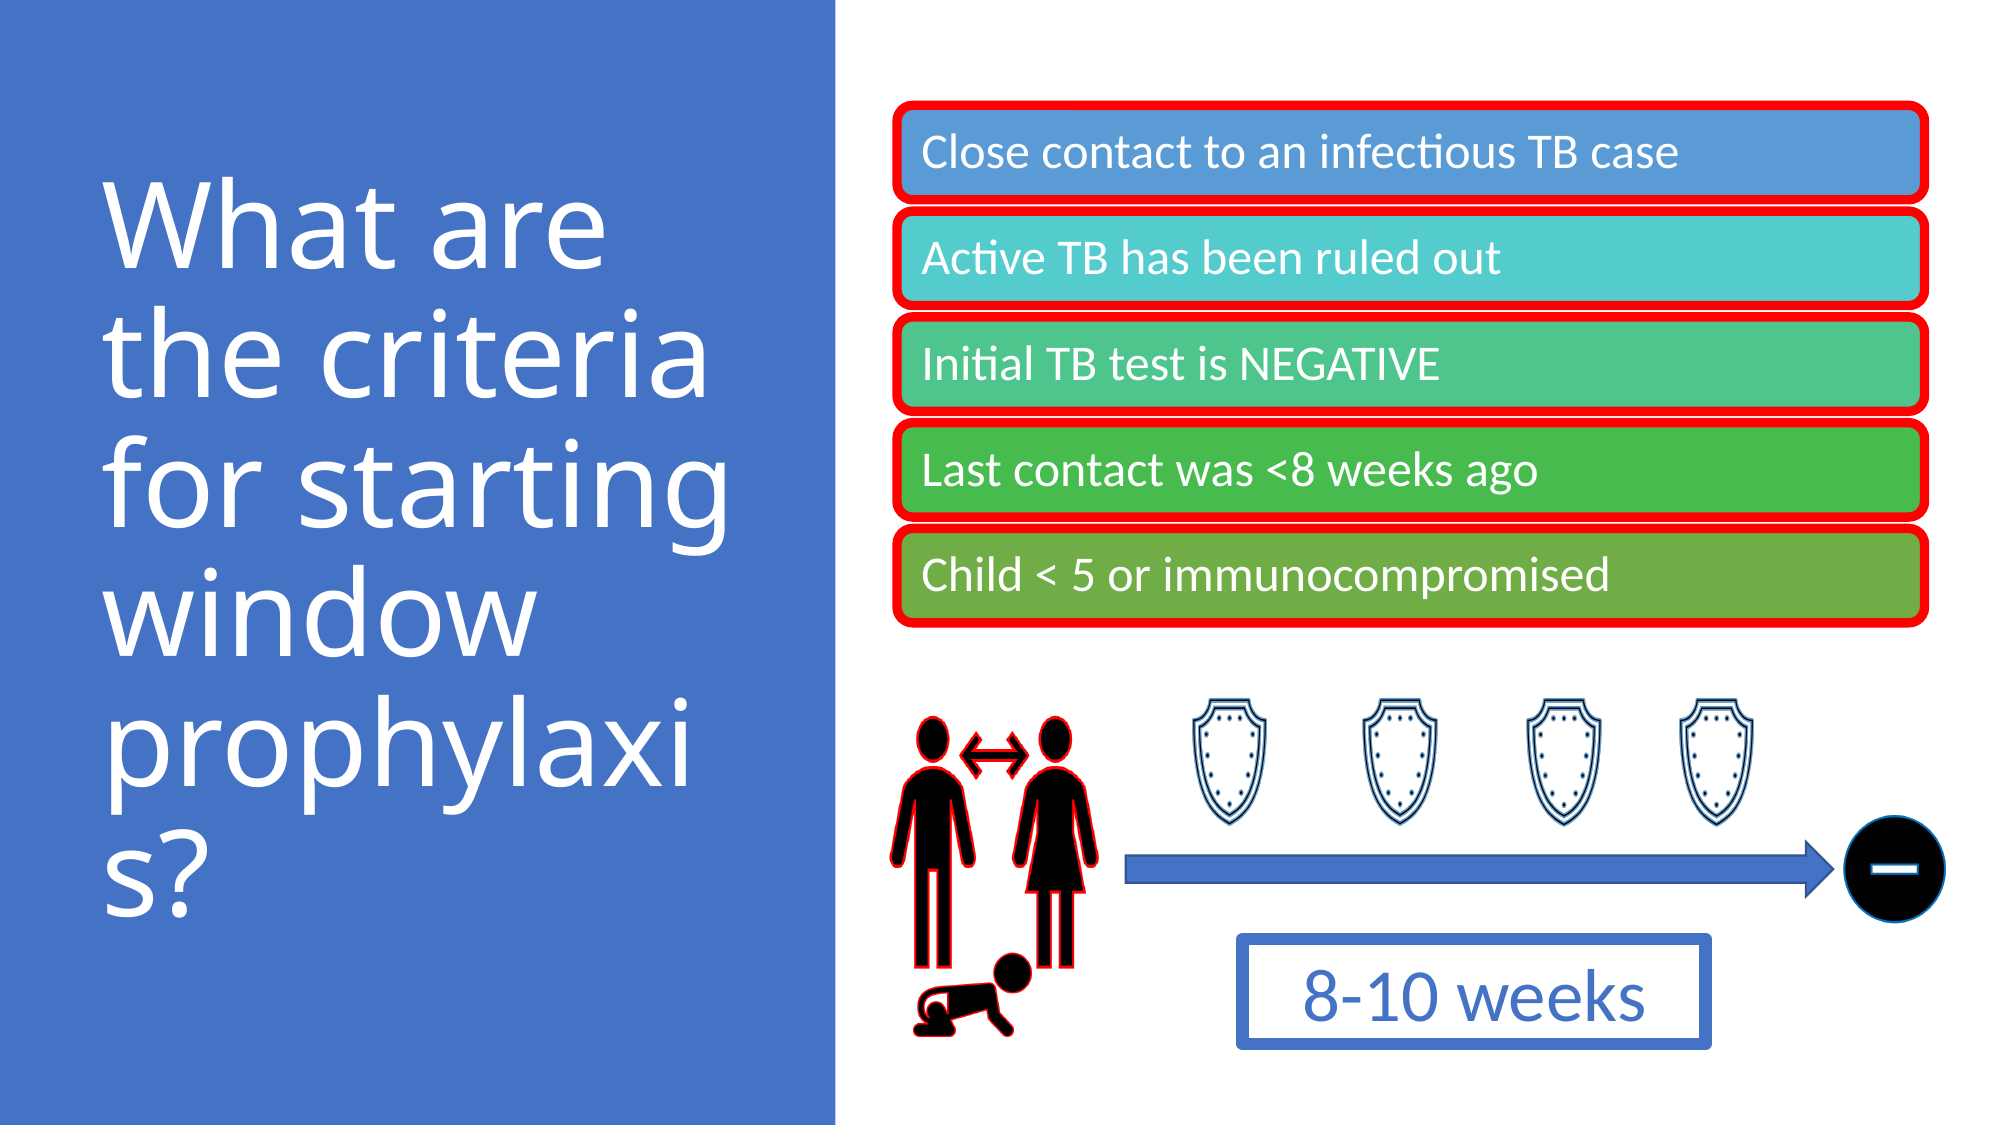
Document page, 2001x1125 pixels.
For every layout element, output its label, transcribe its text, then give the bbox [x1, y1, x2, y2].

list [897, 101, 1925, 627]
title What are the criteria for starting window prophylaxis? [86, 101, 756, 1005]
text_box [0, 0, 836, 1125]
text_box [886, 686, 1958, 1069]
